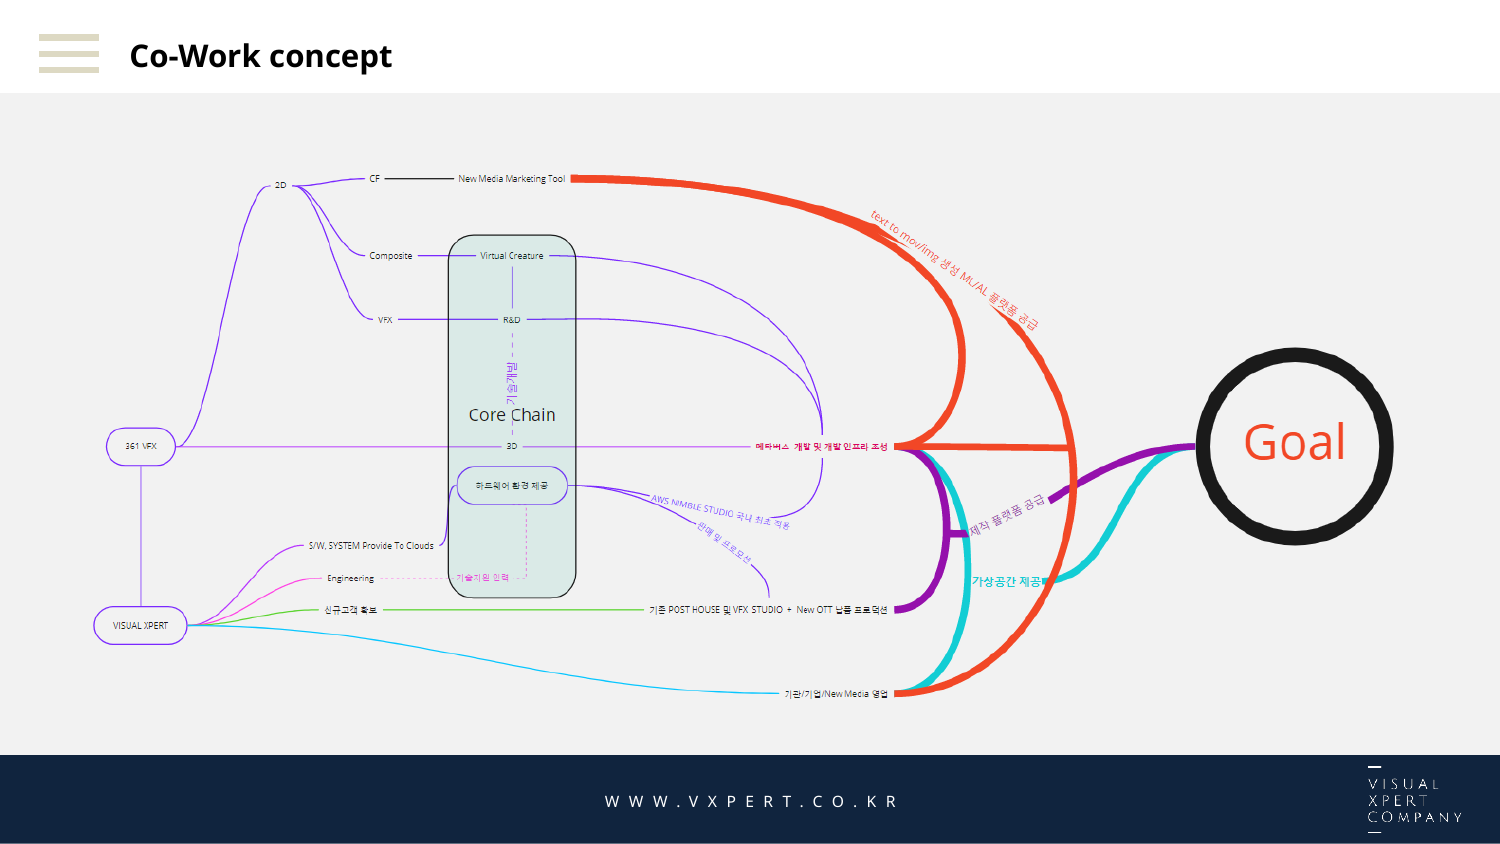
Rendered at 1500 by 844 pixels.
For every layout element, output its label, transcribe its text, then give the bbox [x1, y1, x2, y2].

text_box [0, 754, 1500, 844]
picture [0, 93, 1500, 754]
text_box Co-Work concept [87, 29, 443, 82]
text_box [39, 37, 99, 71]
